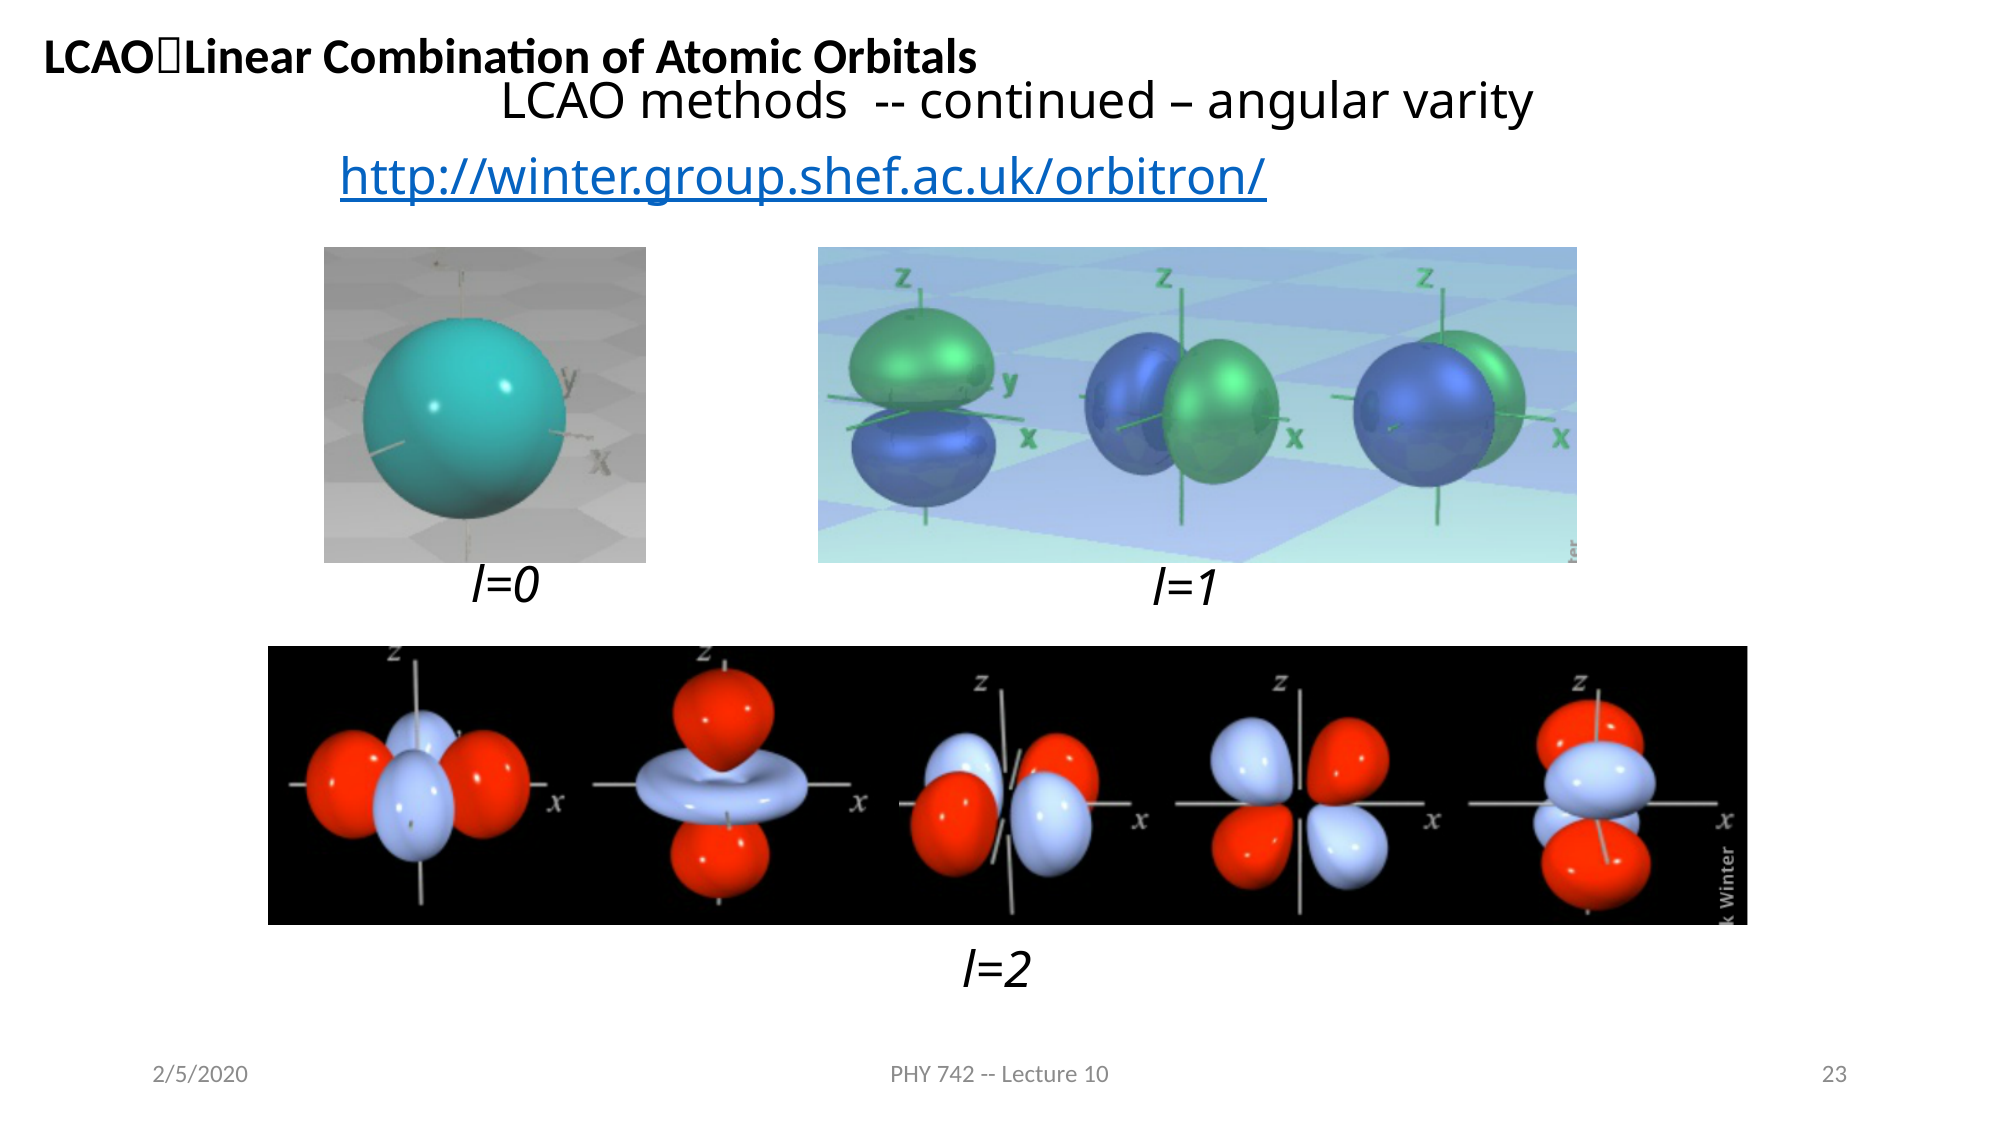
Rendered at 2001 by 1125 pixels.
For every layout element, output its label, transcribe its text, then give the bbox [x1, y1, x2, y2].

text_box LCAOLinear Combination of Atomic Orbitals [29, 16, 1934, 92]
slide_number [137, 1042, 588, 1103]
text_box l=1 [1137, 563, 1291, 623]
slide_number 23 [1412, 1042, 1863, 1103]
picture [818, 247, 1577, 563]
picture [324, 247, 646, 563]
text_box l=0 [456, 563, 611, 621]
text_box http://winter.group.shef.ac.uk/orbitron/ [324, 136, 1628, 220]
footer PHY 742 -- Lecture 10 [662, 1042, 1338, 1103]
text_box LCAO methods -- continued – angular varity [380, 92, 1654, 136]
picture [268, 646, 1750, 925]
text_box l=2 [947, 930, 1102, 1006]
